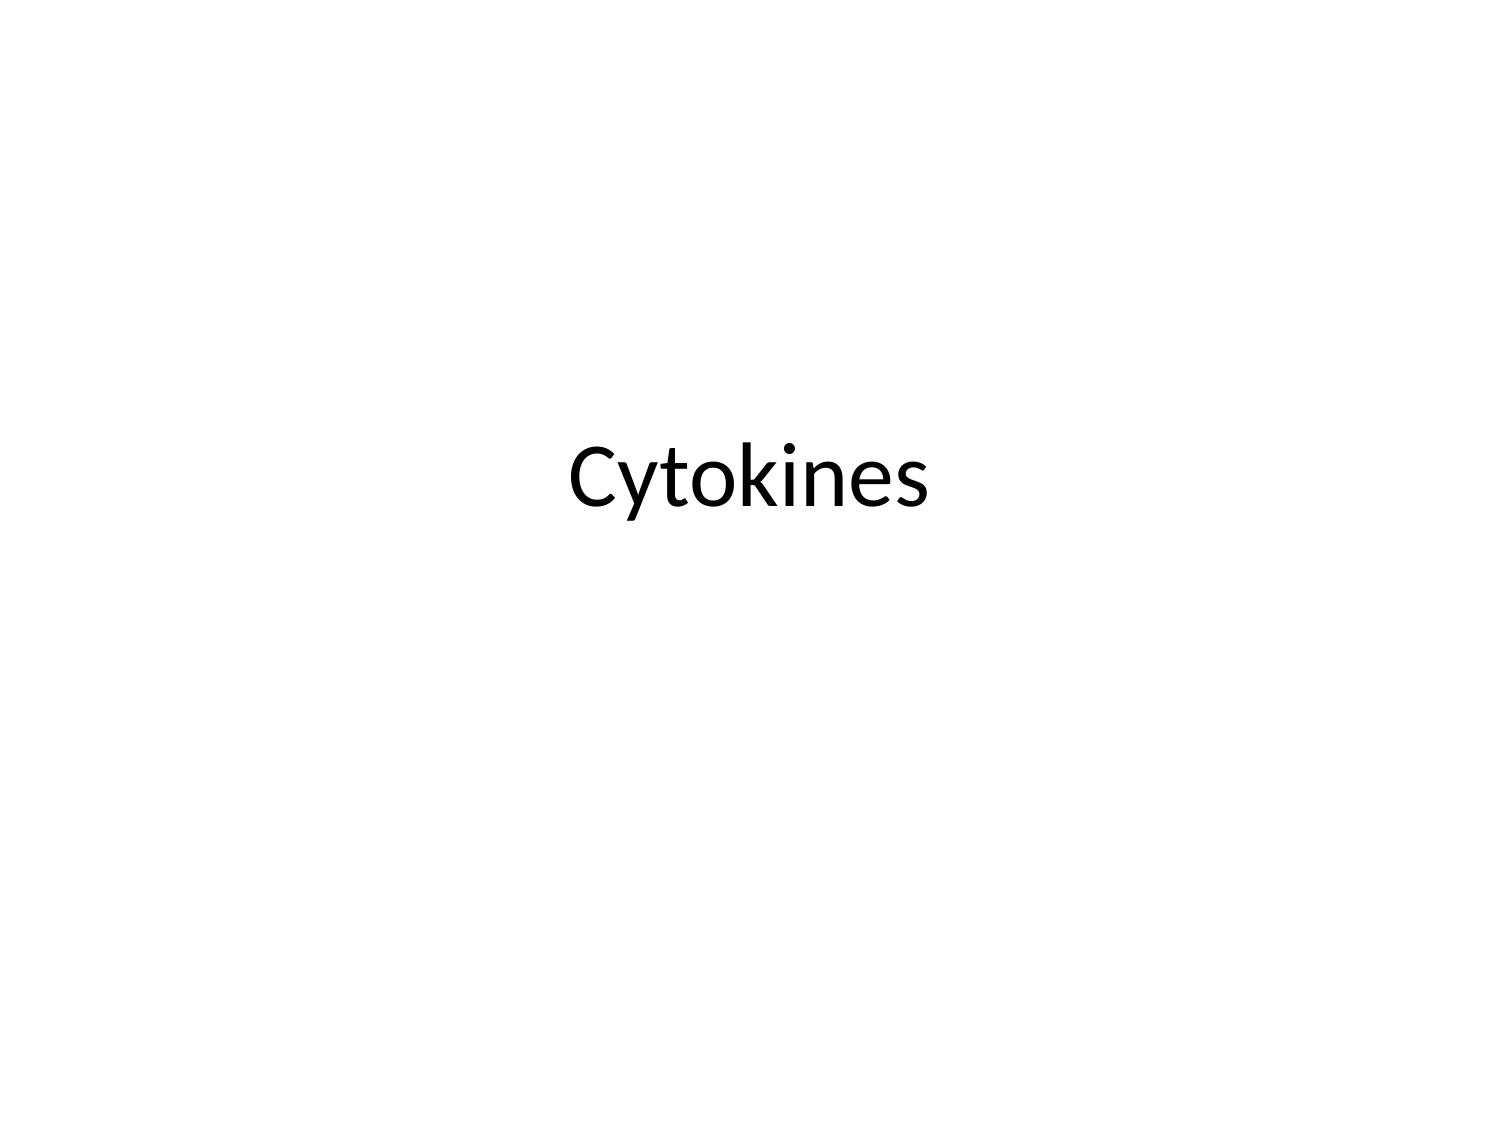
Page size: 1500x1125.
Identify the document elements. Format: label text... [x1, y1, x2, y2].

title Cytokines [112, 349, 1388, 591]
